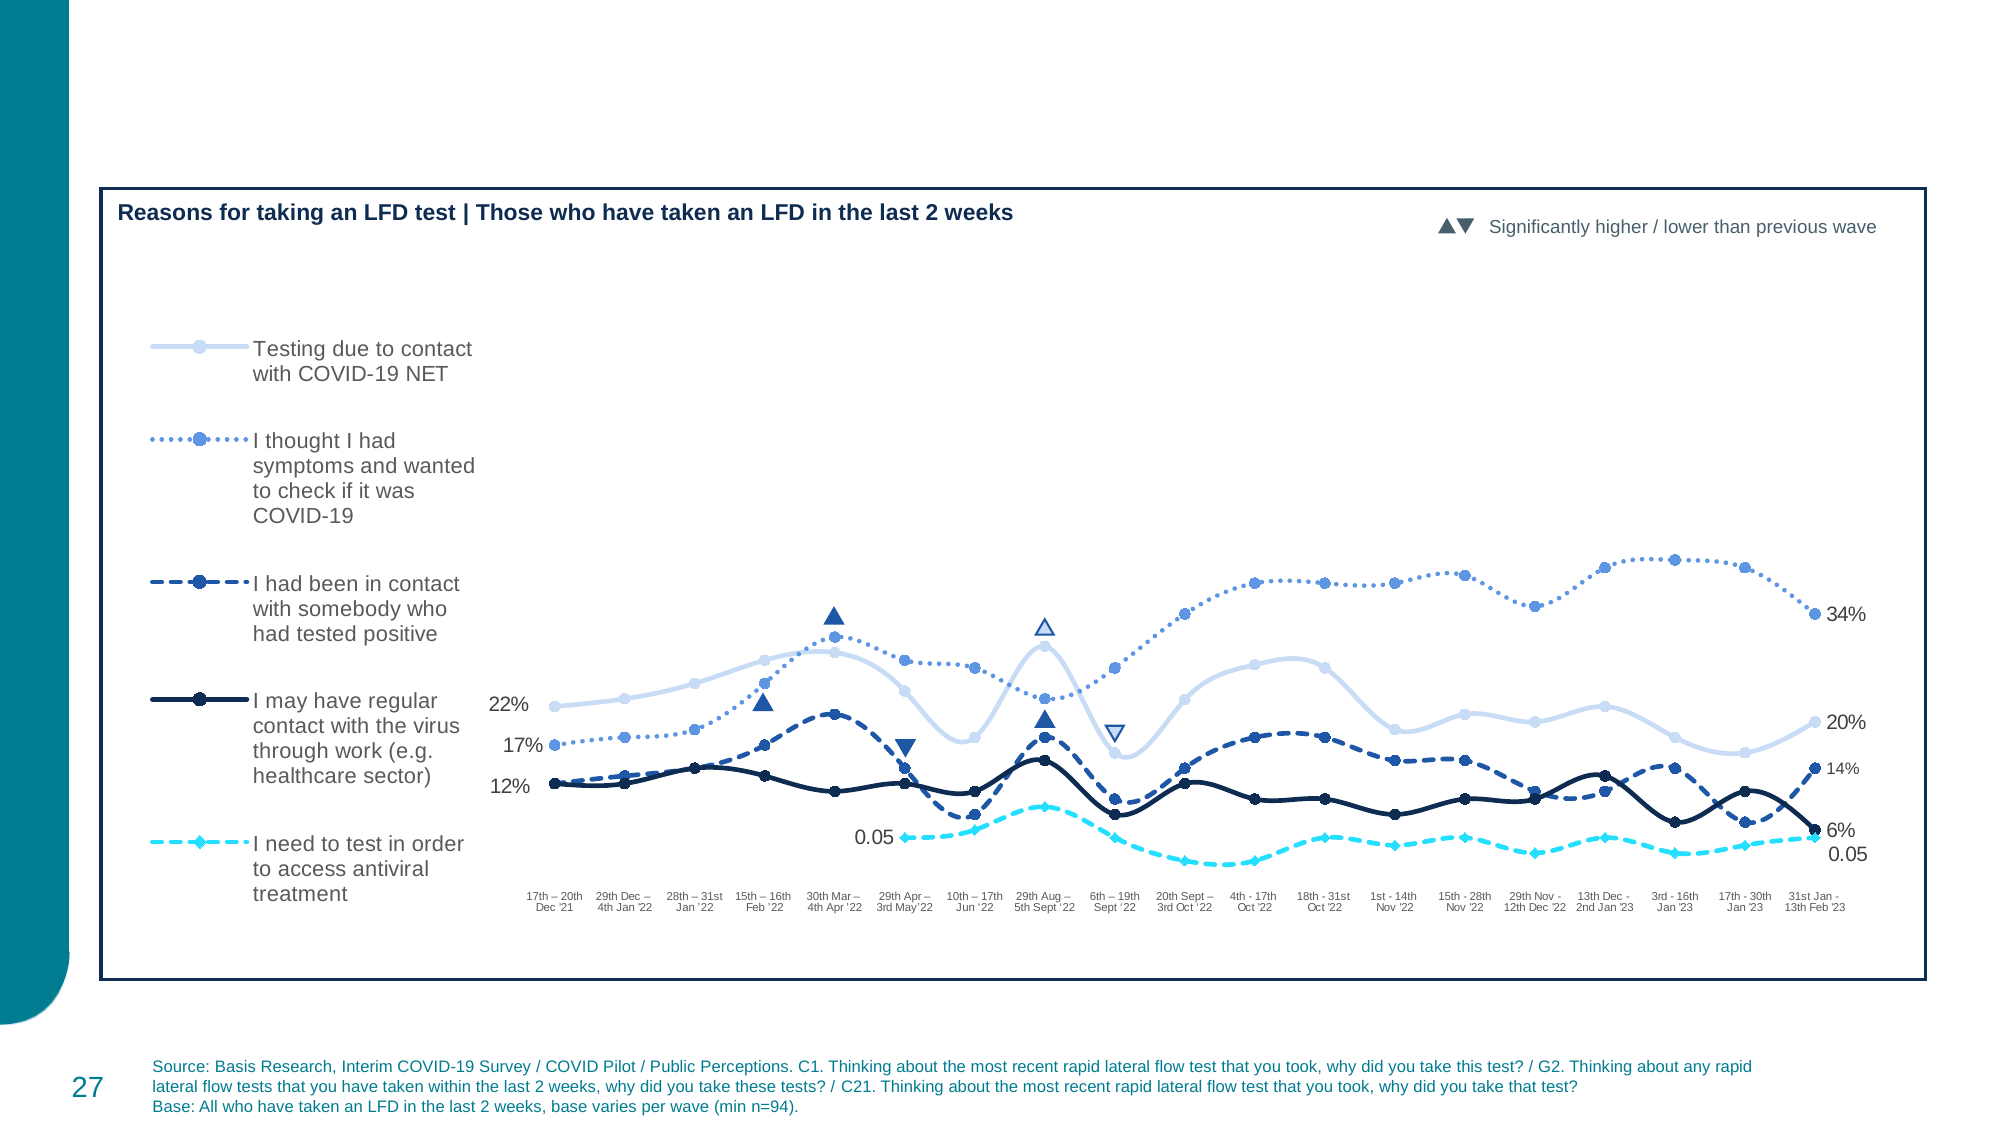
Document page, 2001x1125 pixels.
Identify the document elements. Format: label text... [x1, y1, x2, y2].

chart [138, 271, 1903, 949]
slide_number 27 [21, 1056, 120, 1117]
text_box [1437, 196, 1926, 257]
text_box [100, 188, 1926, 980]
text_box Reasons for taking an LFD test | Those who have taken an LFD in the last 2 weeks [102, 190, 1402, 233]
footer Source: Basis Research, Interim COVID-19 Survey / COVID Pilot / Public Perceptions. C1. Thinking about the most recent rapid lateral flow test that you took, why did you take this test? / G2. Thinking about any rapid lateral flow tests that you have taken within the last 2 weeks, why did you take these tests? / C21. Thinking about the most recent rapid lateral flow test that you took, why did you take that test? Base: All who have taken an LFD in the last 2 weeks, base varies per wave (min n=94). [137, 1056, 1780, 1116]
